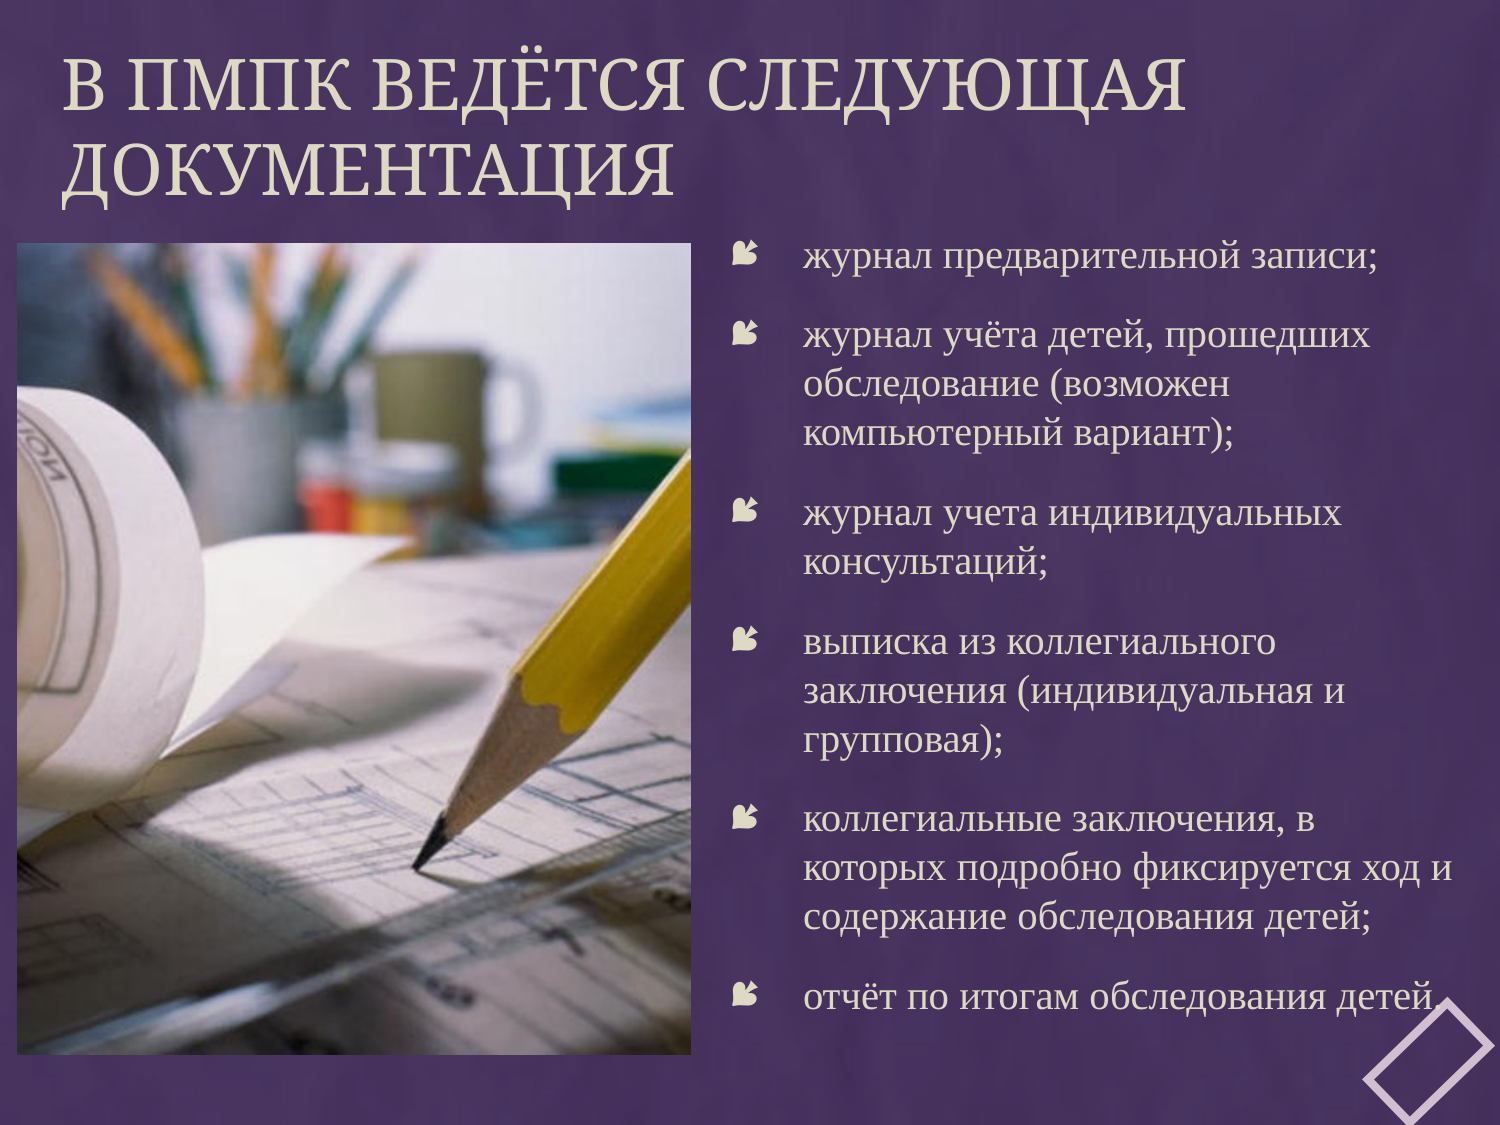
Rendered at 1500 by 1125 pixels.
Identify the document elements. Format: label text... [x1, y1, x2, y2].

title В ПМПК ведётся следующая документация [46, 30, 1385, 219]
picture [17, 243, 692, 1056]
list журнал предварительной записи; журнал учёта детей, прошедших обследование (возможен компьютерный вариант); журнал учета индивидуальных консультаций; выписка из коллегиального заключения (индивидуальная и групповая); коллегиальные заключения, в которых подробно фиксируется ход и содержание обследования детей; отчёт по итогам обследования детей. [714, 219, 1474, 1059]
